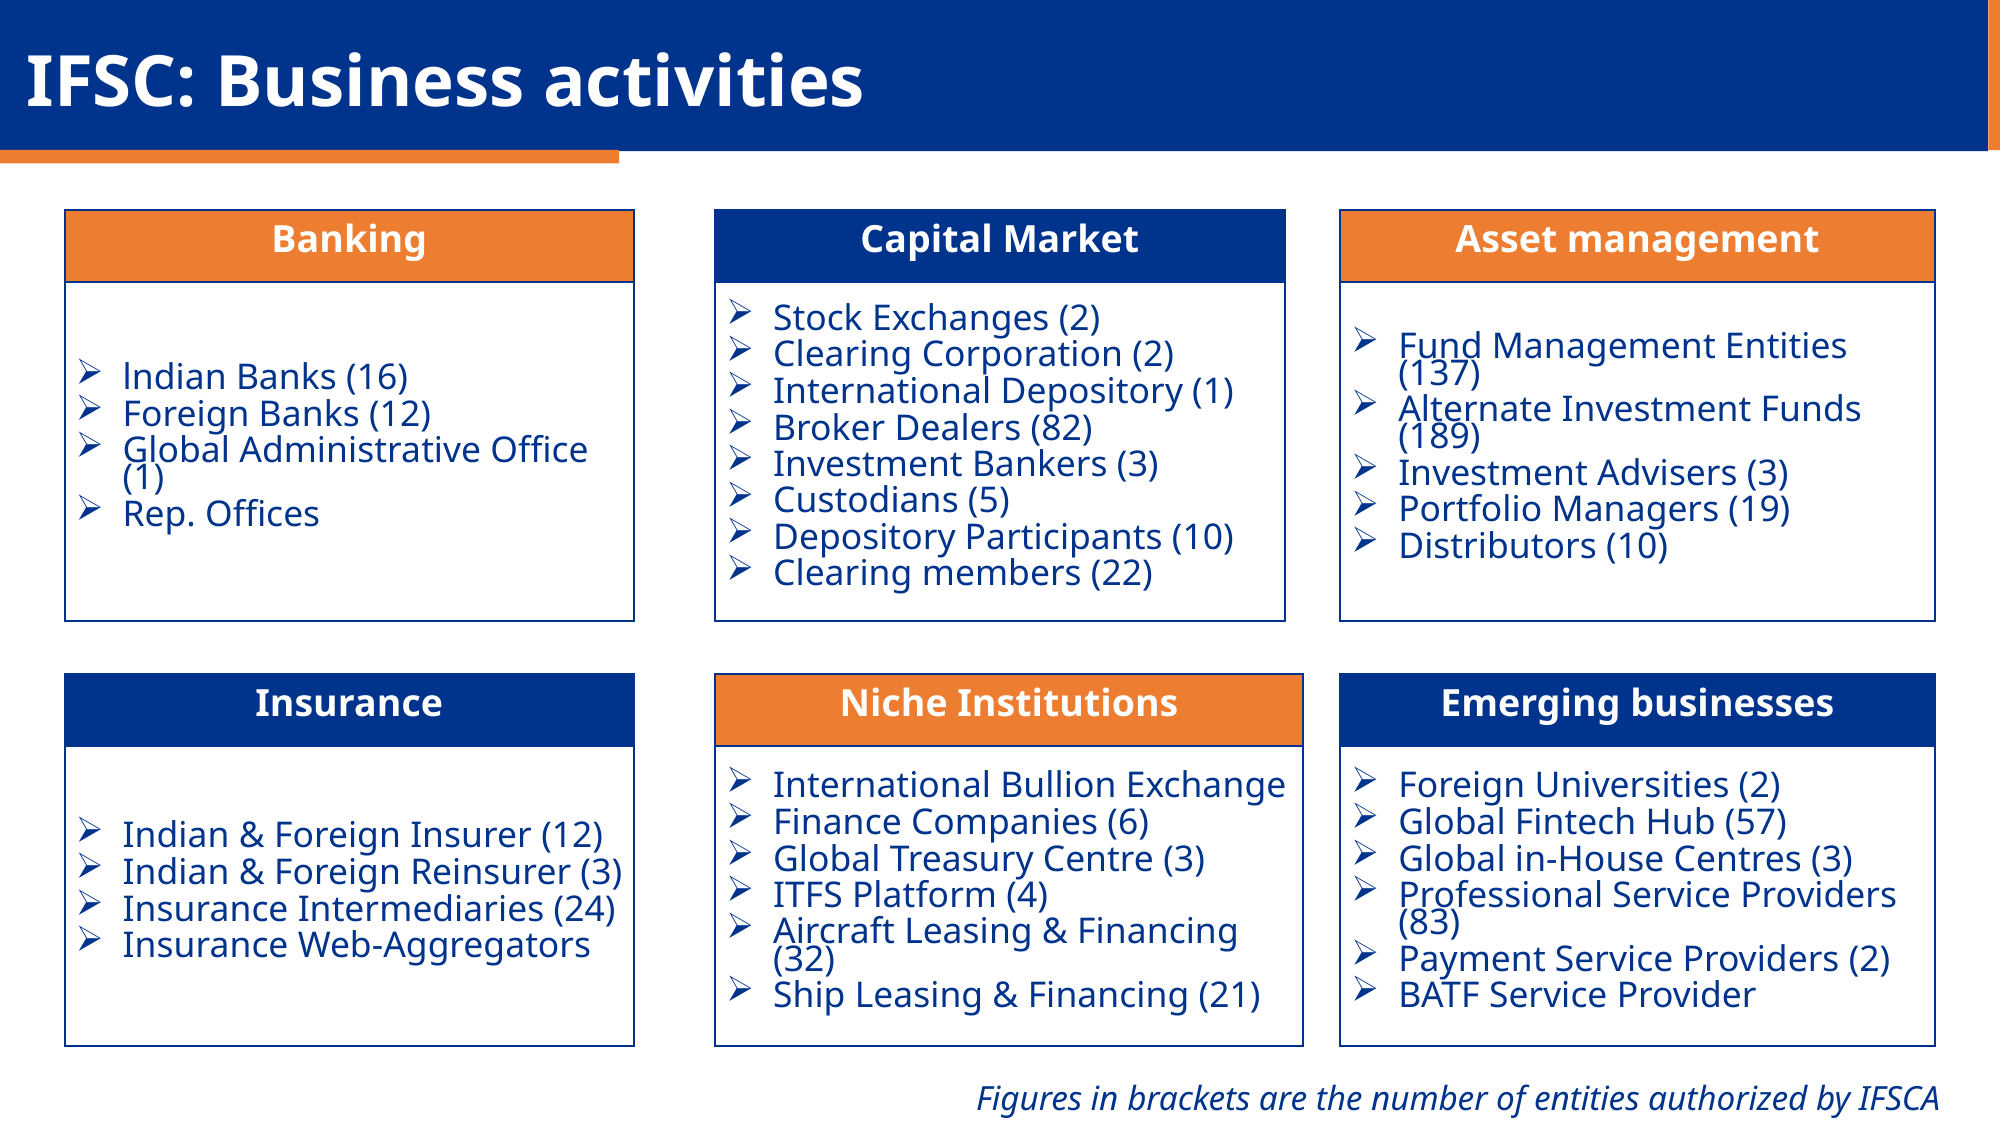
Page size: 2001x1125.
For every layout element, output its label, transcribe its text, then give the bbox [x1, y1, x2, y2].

text_box lndian Banks (16) Foreign Banks (12) Global Administrative Office (1) Rep. Offices [64, 283, 635, 622]
text_box Figures in brackets are the number of entities authorized by IFSCA [961, 1069, 1957, 1125]
text_box Capital Market [715, 210, 1285, 283]
text_box Niche Institutions [715, 674, 1304, 746]
text_box Emerging businesses [1340, 674, 1936, 746]
text_box Insurance [64, 674, 635, 746]
text_box Asset management [1340, 210, 1936, 283]
text_box [0, 149, 620, 164]
text_box IFSC: Business activities [11, 30, 1558, 127]
text_box Banking [64, 210, 635, 283]
text_box [1987, 0, 2000, 151]
text_box Fund Management Entities (137) Alternate Investment Funds (189) Investment Advisers (3) Portfolio Managers (19) Distributors (10) [1340, 283, 1936, 622]
text_box International Bullion Exchange Finance Companies (6) Global Treasury Centre (3) ITFS Platform (4) Aircraft Leasing & Financing (32) Ship Leasing & Financing (21) [715, 746, 1304, 1047]
text_box Indian & Foreign Insurer (12) Indian & Foreign Reinsurer (3) Insurance Intermediaries (24) Insurance Web-Aggregators [64, 746, 635, 1047]
text_box Stock Exchanges (2) Clearing Corporation (2) International Depository (1) Broker Dealers (82) Investment Bankers (3) Custodians (5) Depository Participants (10) Clearing members (22) [715, 283, 1285, 622]
text_box Foreign Universities (2) Global Fintech Hub (57) Global in-House Centres (3) Professional Service Providers (83) Payment Service Providers (2) BATF Service Provider [1340, 746, 1936, 1047]
text_box [0, 0, 1989, 152]
